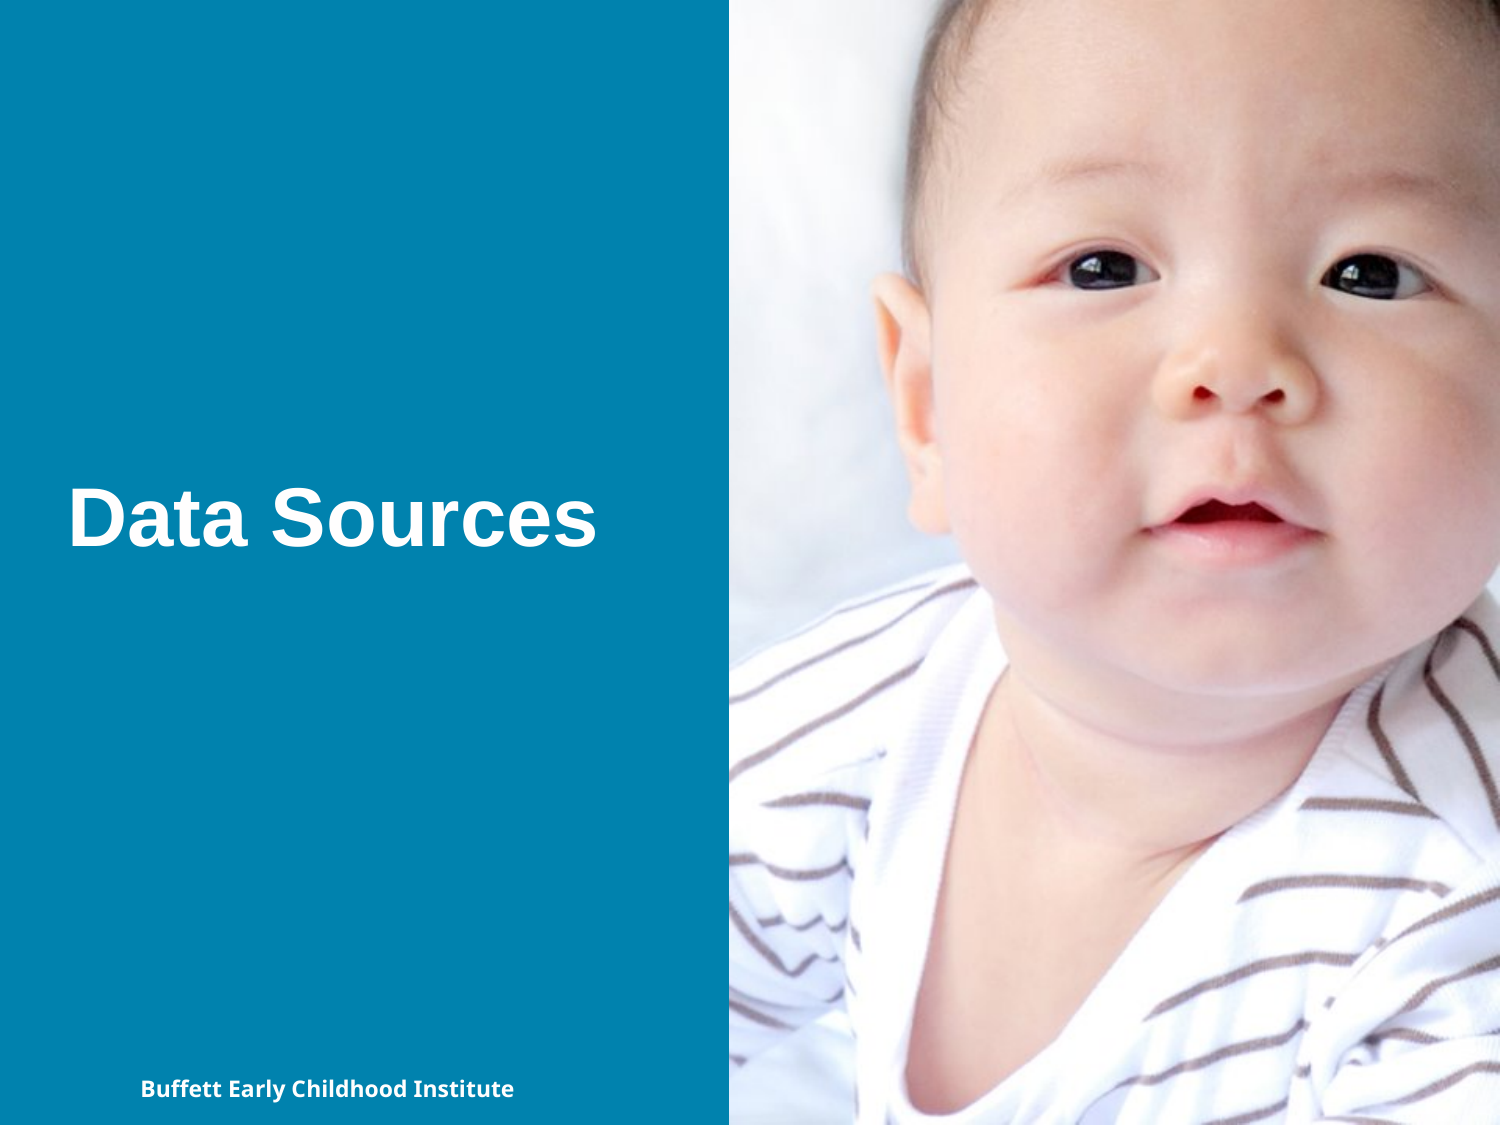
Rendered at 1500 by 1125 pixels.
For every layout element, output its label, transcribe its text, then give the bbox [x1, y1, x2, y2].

text_box Data Sources [52, 85, 687, 942]
picture [730, 0, 1500, 1125]
text_box Buffett Early Childhood Institute [125, 1067, 530, 1110]
text_box [0, 0, 727, 1125]
